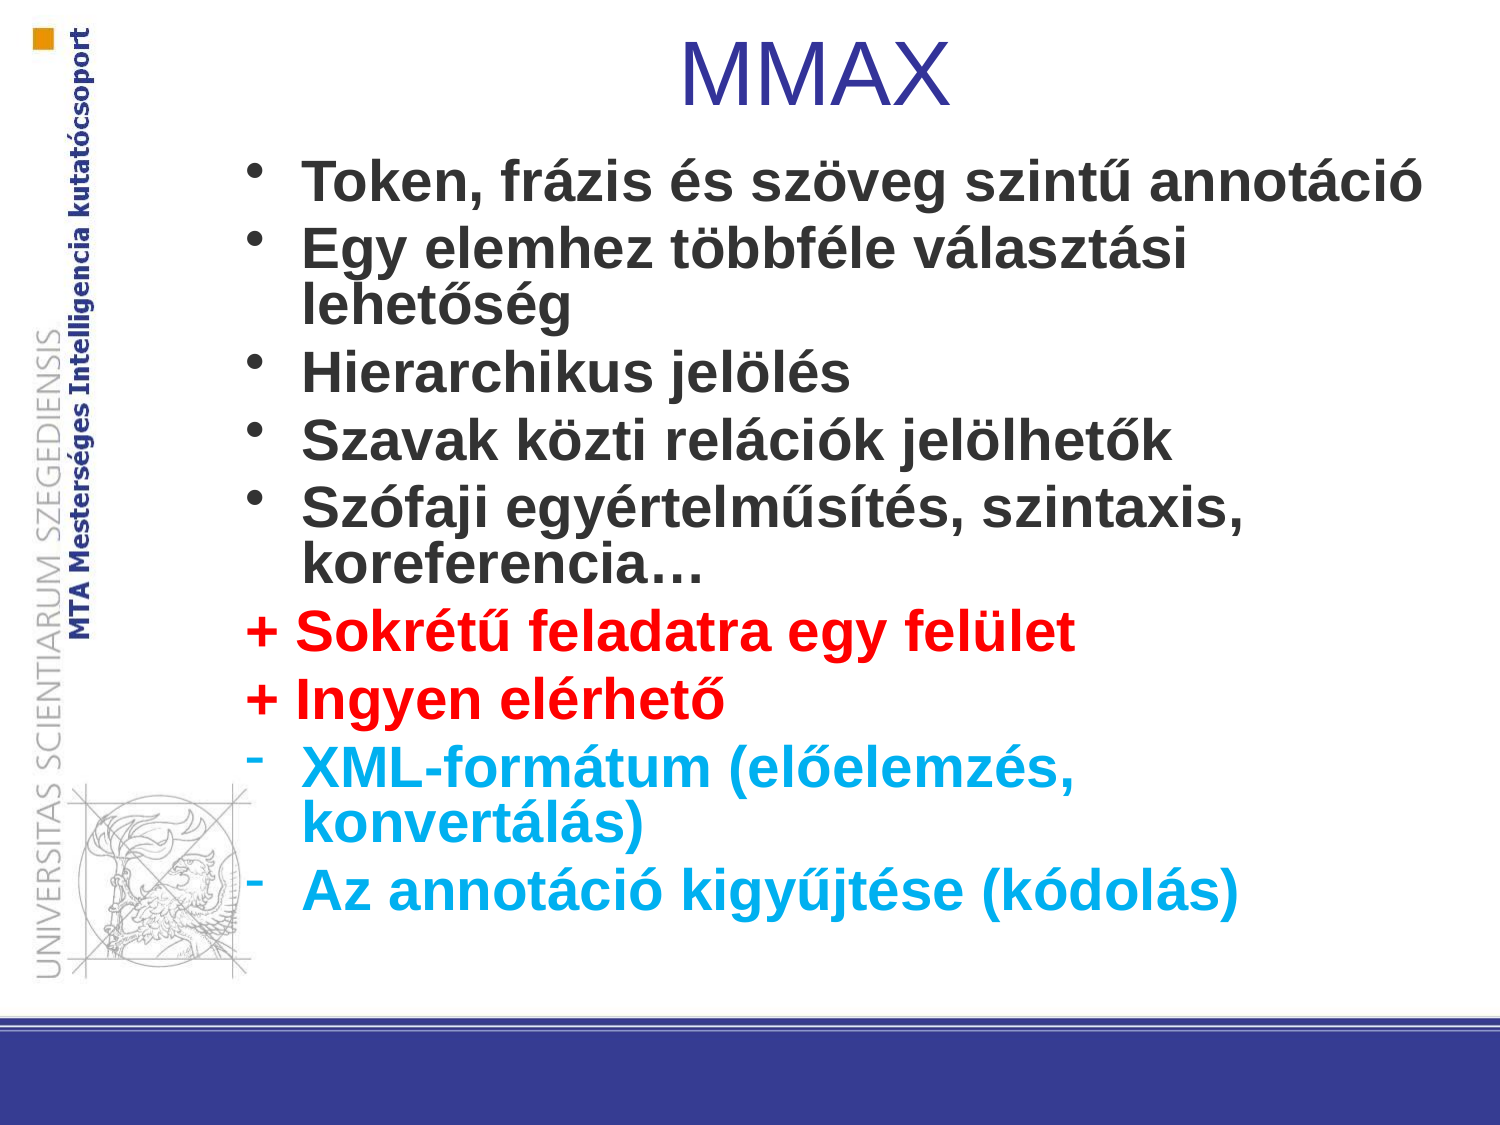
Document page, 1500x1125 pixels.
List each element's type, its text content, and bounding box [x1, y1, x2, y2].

title MMAX [206, 0, 1426, 138]
picture [0, 0, 1500, 1125]
list Token, frázis és szöveg szintű annotáció Egy elemhez többféle választási lehetőség Hierarchikus jelölés Szavak közti relációk jelölhetők Szófaji egyértelműsítés, szintaxis, koreferencia… + Sokrétű feladatra egy felület + Ingyen elérhető XML-formátum (előelemzés, konvertálás) Az annotáció kigyűjtése (kódolás) [230, 149, 1449, 917]
